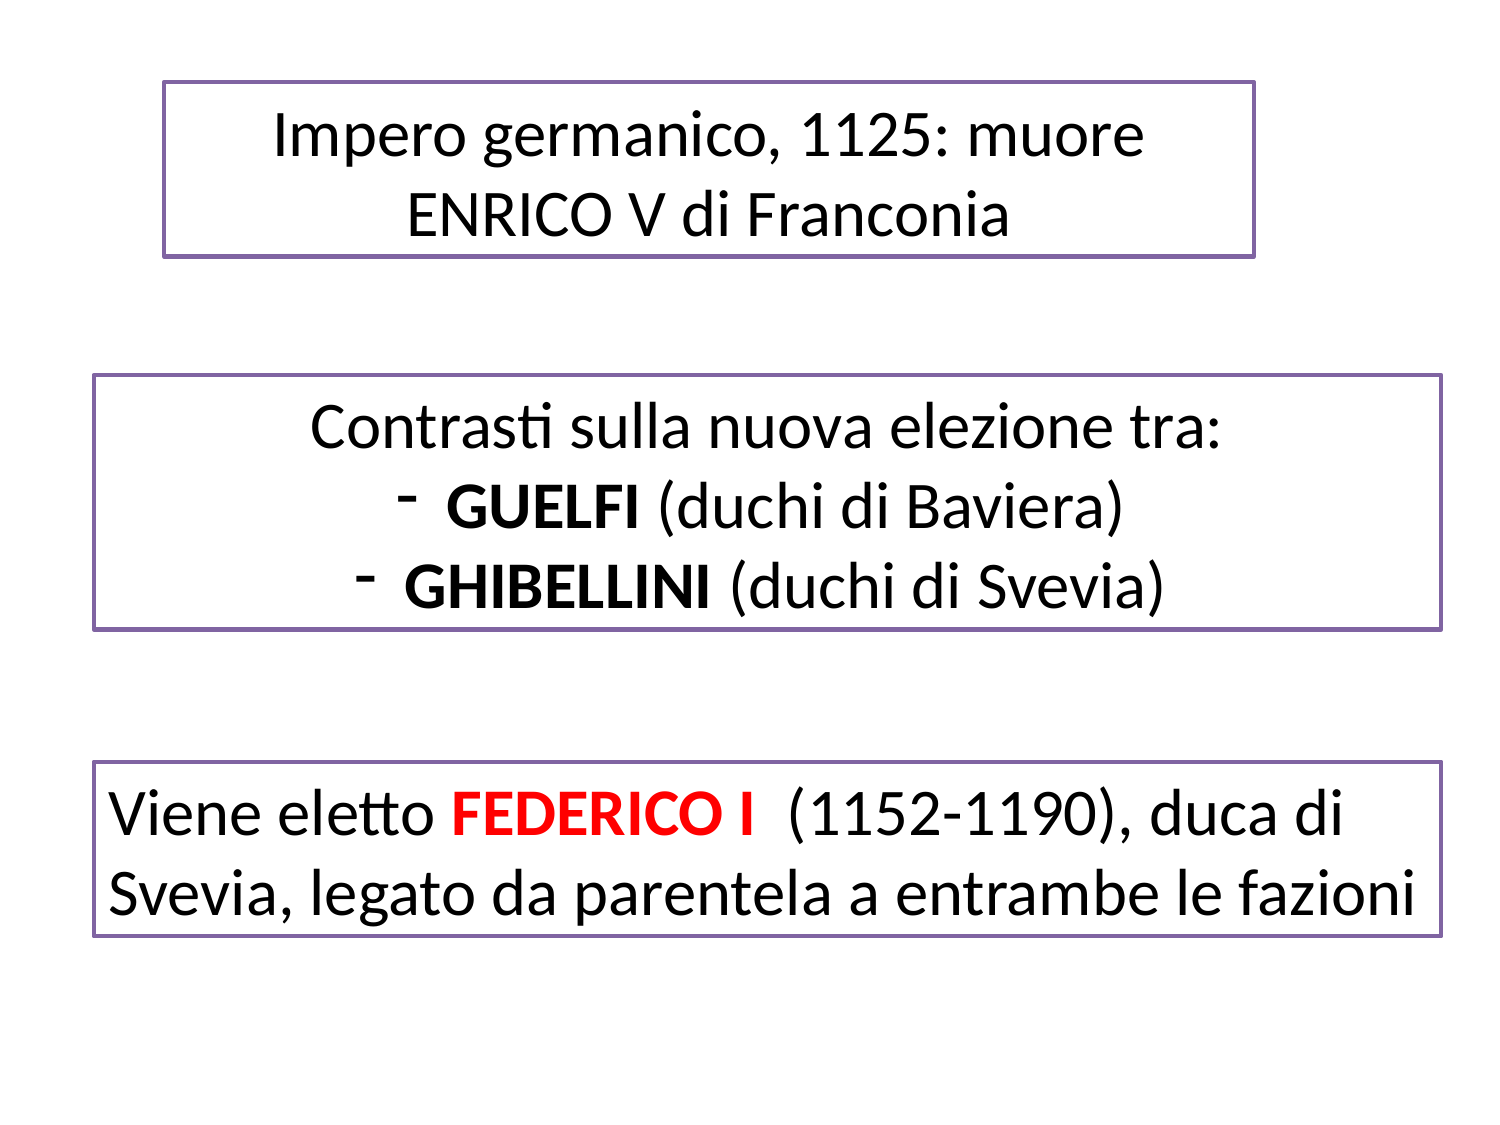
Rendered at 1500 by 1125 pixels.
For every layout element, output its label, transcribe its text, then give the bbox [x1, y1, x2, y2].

text_box Viene eletto FEDERICO I (1152-1190), duca di Svevia, legato da parentela a entrambe le fazioni [92, 760, 1443, 938]
text_box Contrasti sulla nuova elezione tra: GUELFI (duchi di Baviera) GHIBELLINI (duchi di Svevia) [92, 373, 1443, 632]
text_box Impero germanico, 1125: muore ENRICO V di Franconia [162, 80, 1256, 259]
